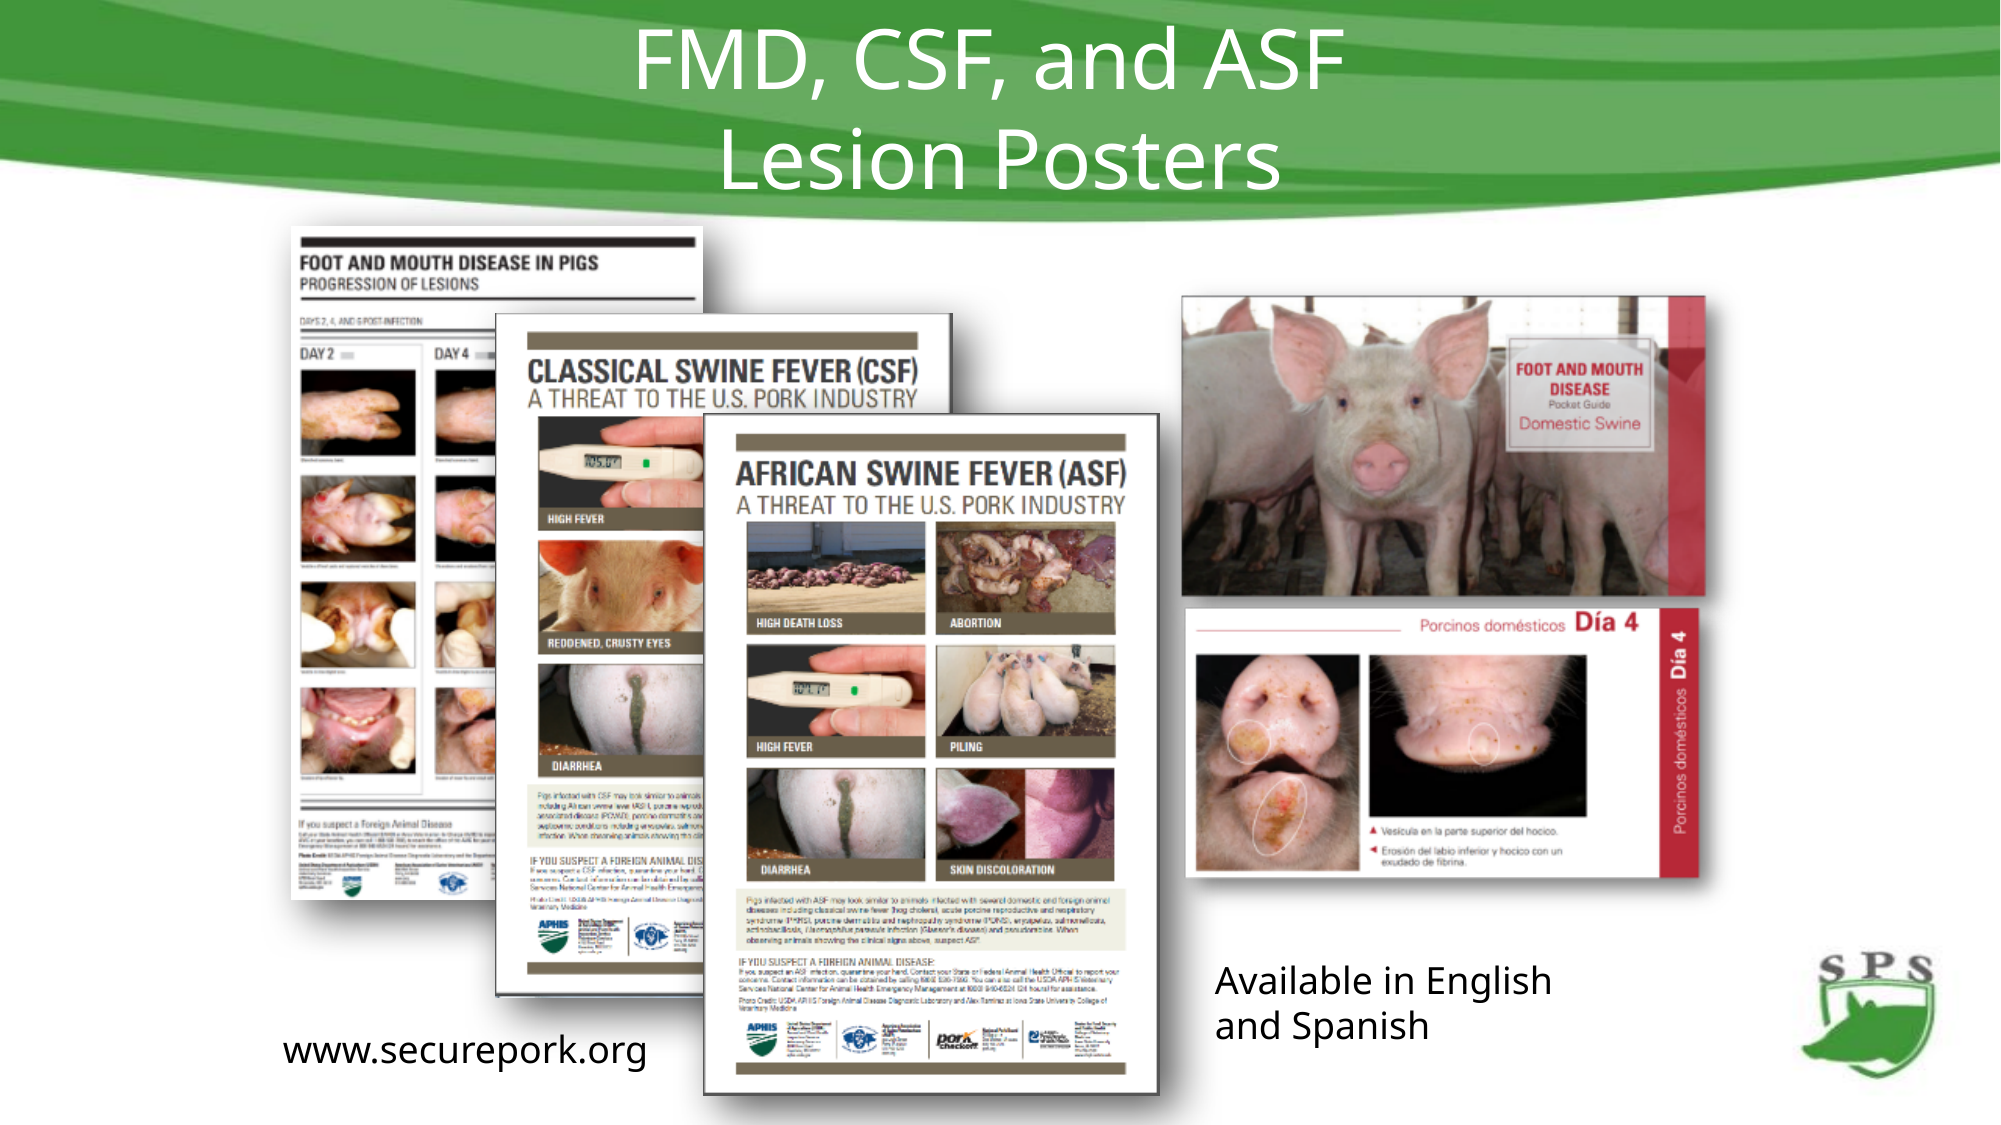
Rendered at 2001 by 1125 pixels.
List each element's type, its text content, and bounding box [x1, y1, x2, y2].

text_box www.securepork.org [268, 1018, 697, 1124]
picture [0, 0, 2001, 1125]
text_box Available in English and Spanish [1200, 949, 1600, 1055]
title FMD, CSF, and ASF Lesion Posters [99, 12, 1901, 201]
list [703, 412, 1161, 1096]
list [494, 312, 954, 998]
